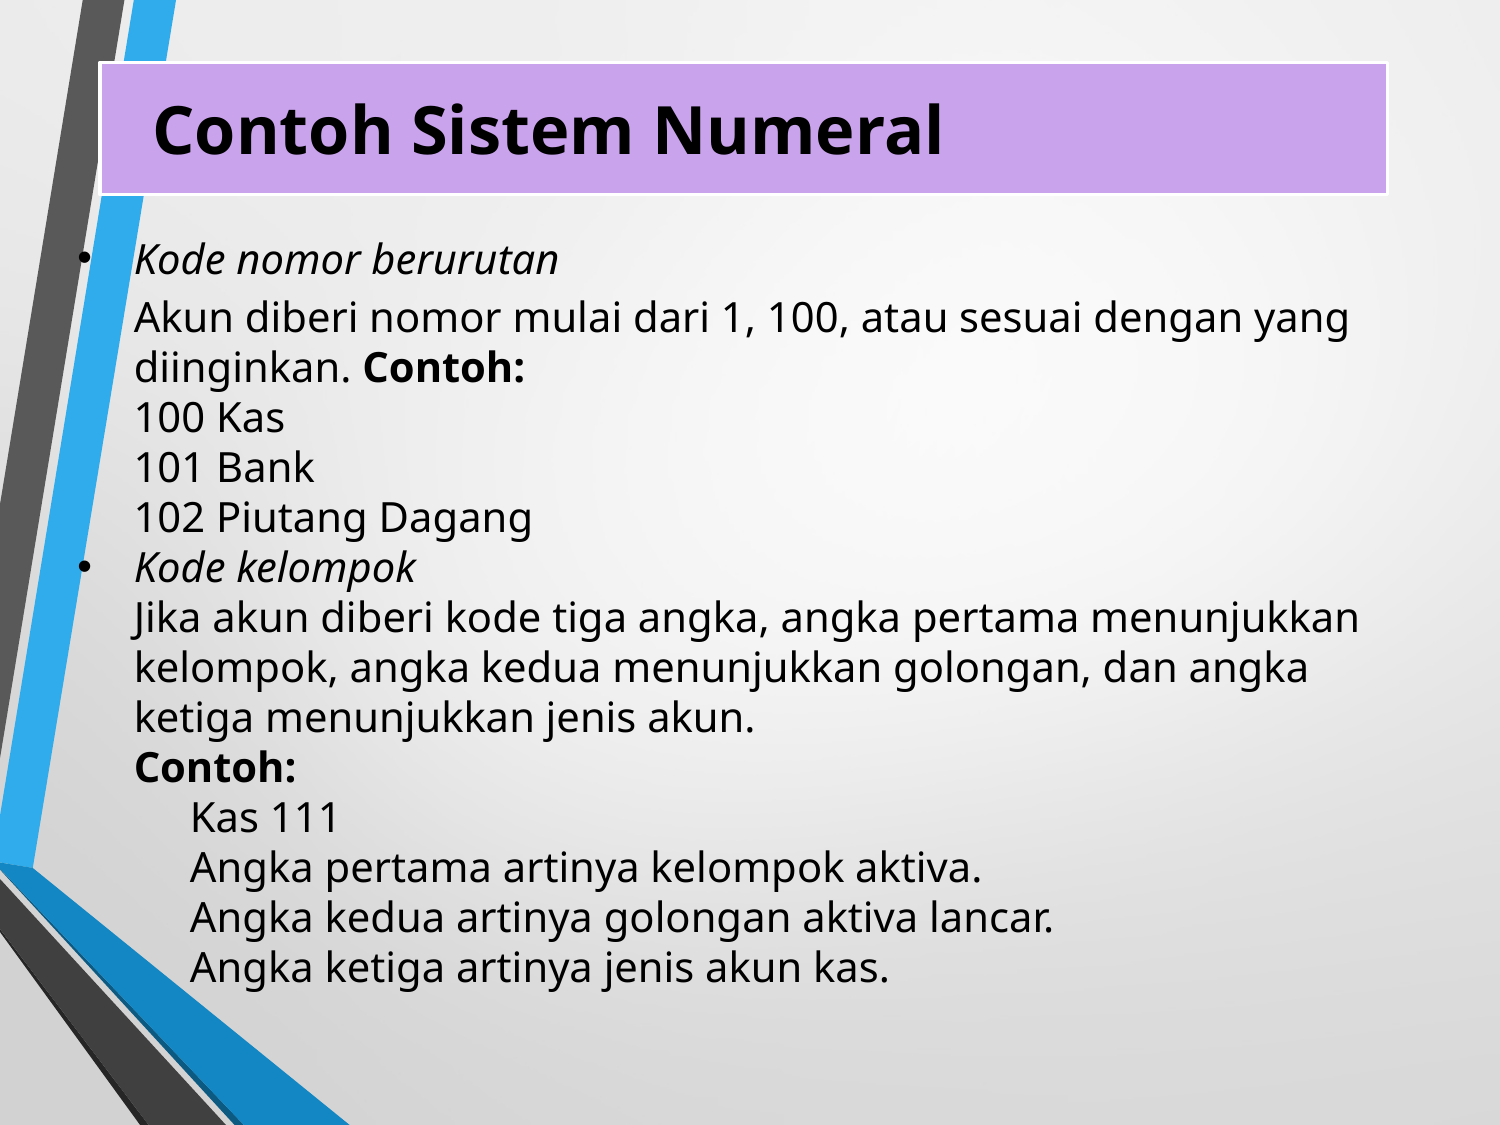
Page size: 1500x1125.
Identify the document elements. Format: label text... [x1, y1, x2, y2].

text_box Contoh Sistem Numeral [98, 61, 1389, 196]
text_box Kode nomor berurutan Akun diberi nomor mulai dari 1, 100, atau sesuai dengan yang diinginkan. Contoh: 100 Kas 101 Bank 102 Piutang Dagang Kode kelompok Jika akun diberi kode tiga angka, angka pertama menunjukkan kelompok, angka kedua menunjukkan golongan, dan angka ketiga menunjukkan jenis akun. Contoh: Kas 111 Angka pertama artinya kelompok aktiva. Angka kedua artinya golongan aktiva lancar. Angka ketiga artinya jenis akun kas. [62, 224, 1436, 1000]
